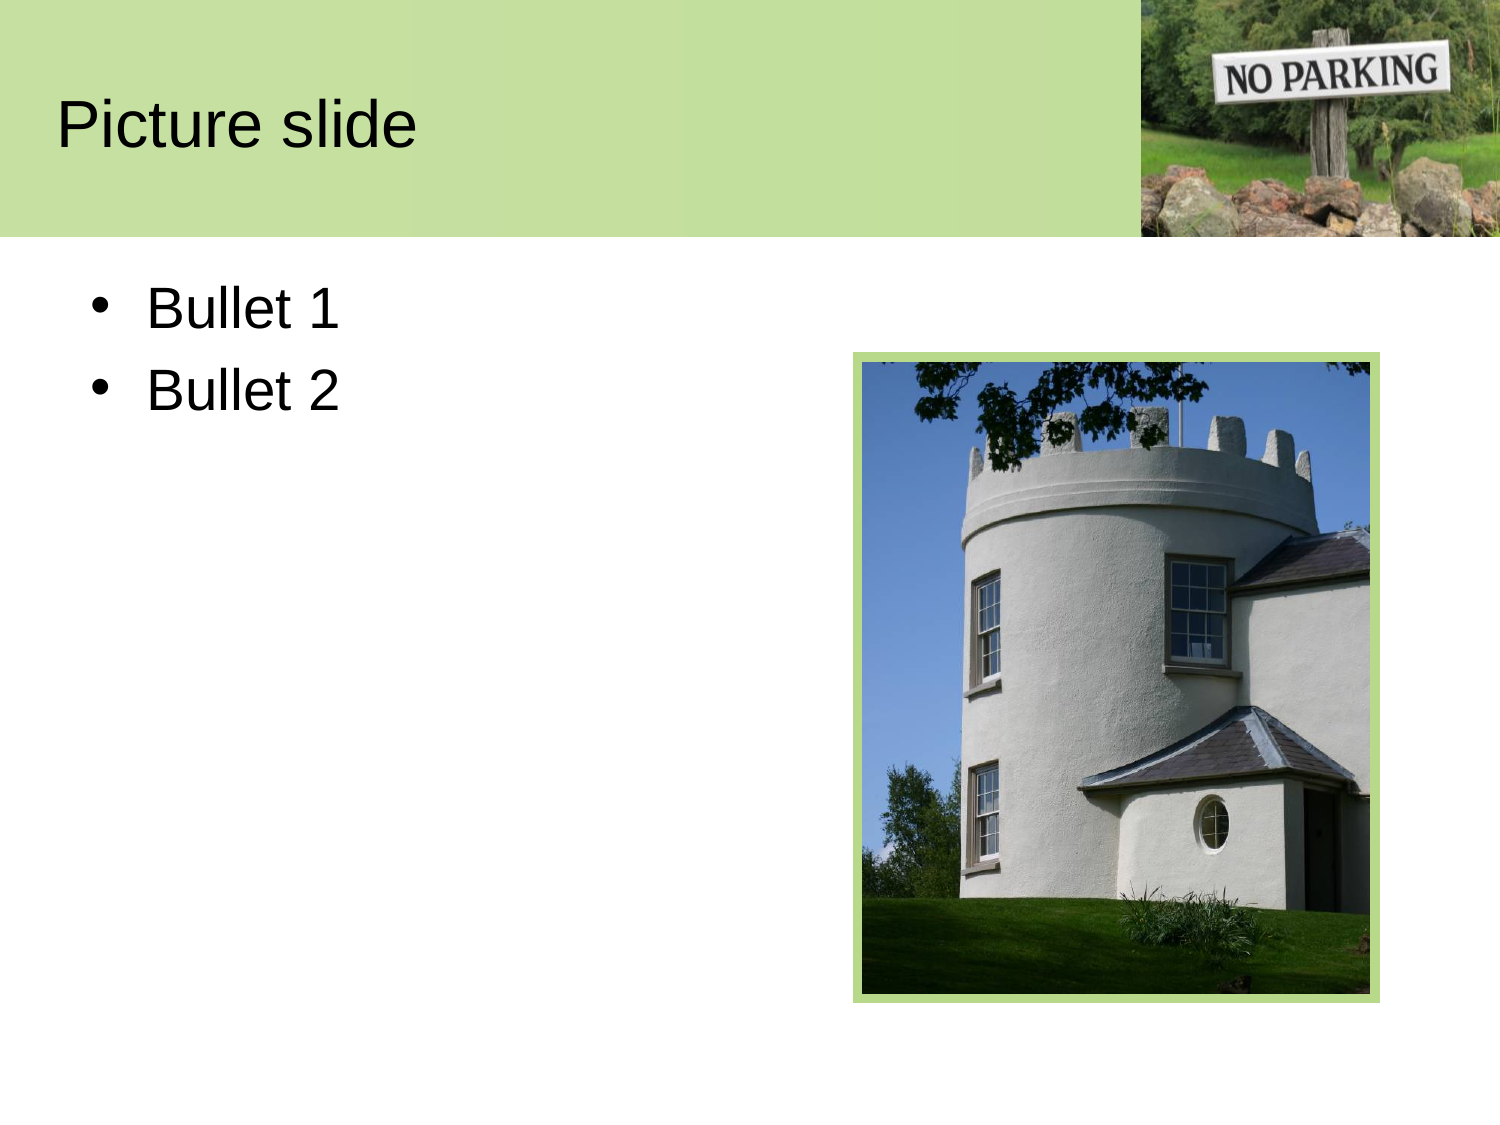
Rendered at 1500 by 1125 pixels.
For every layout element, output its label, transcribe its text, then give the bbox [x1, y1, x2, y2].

list Bullet 1 Bullet 2 [75, 262, 736, 1005]
picture [861, 361, 1371, 994]
title Picture slide [41, 45, 1164, 197]
picture [1141, 0, 1500, 237]
